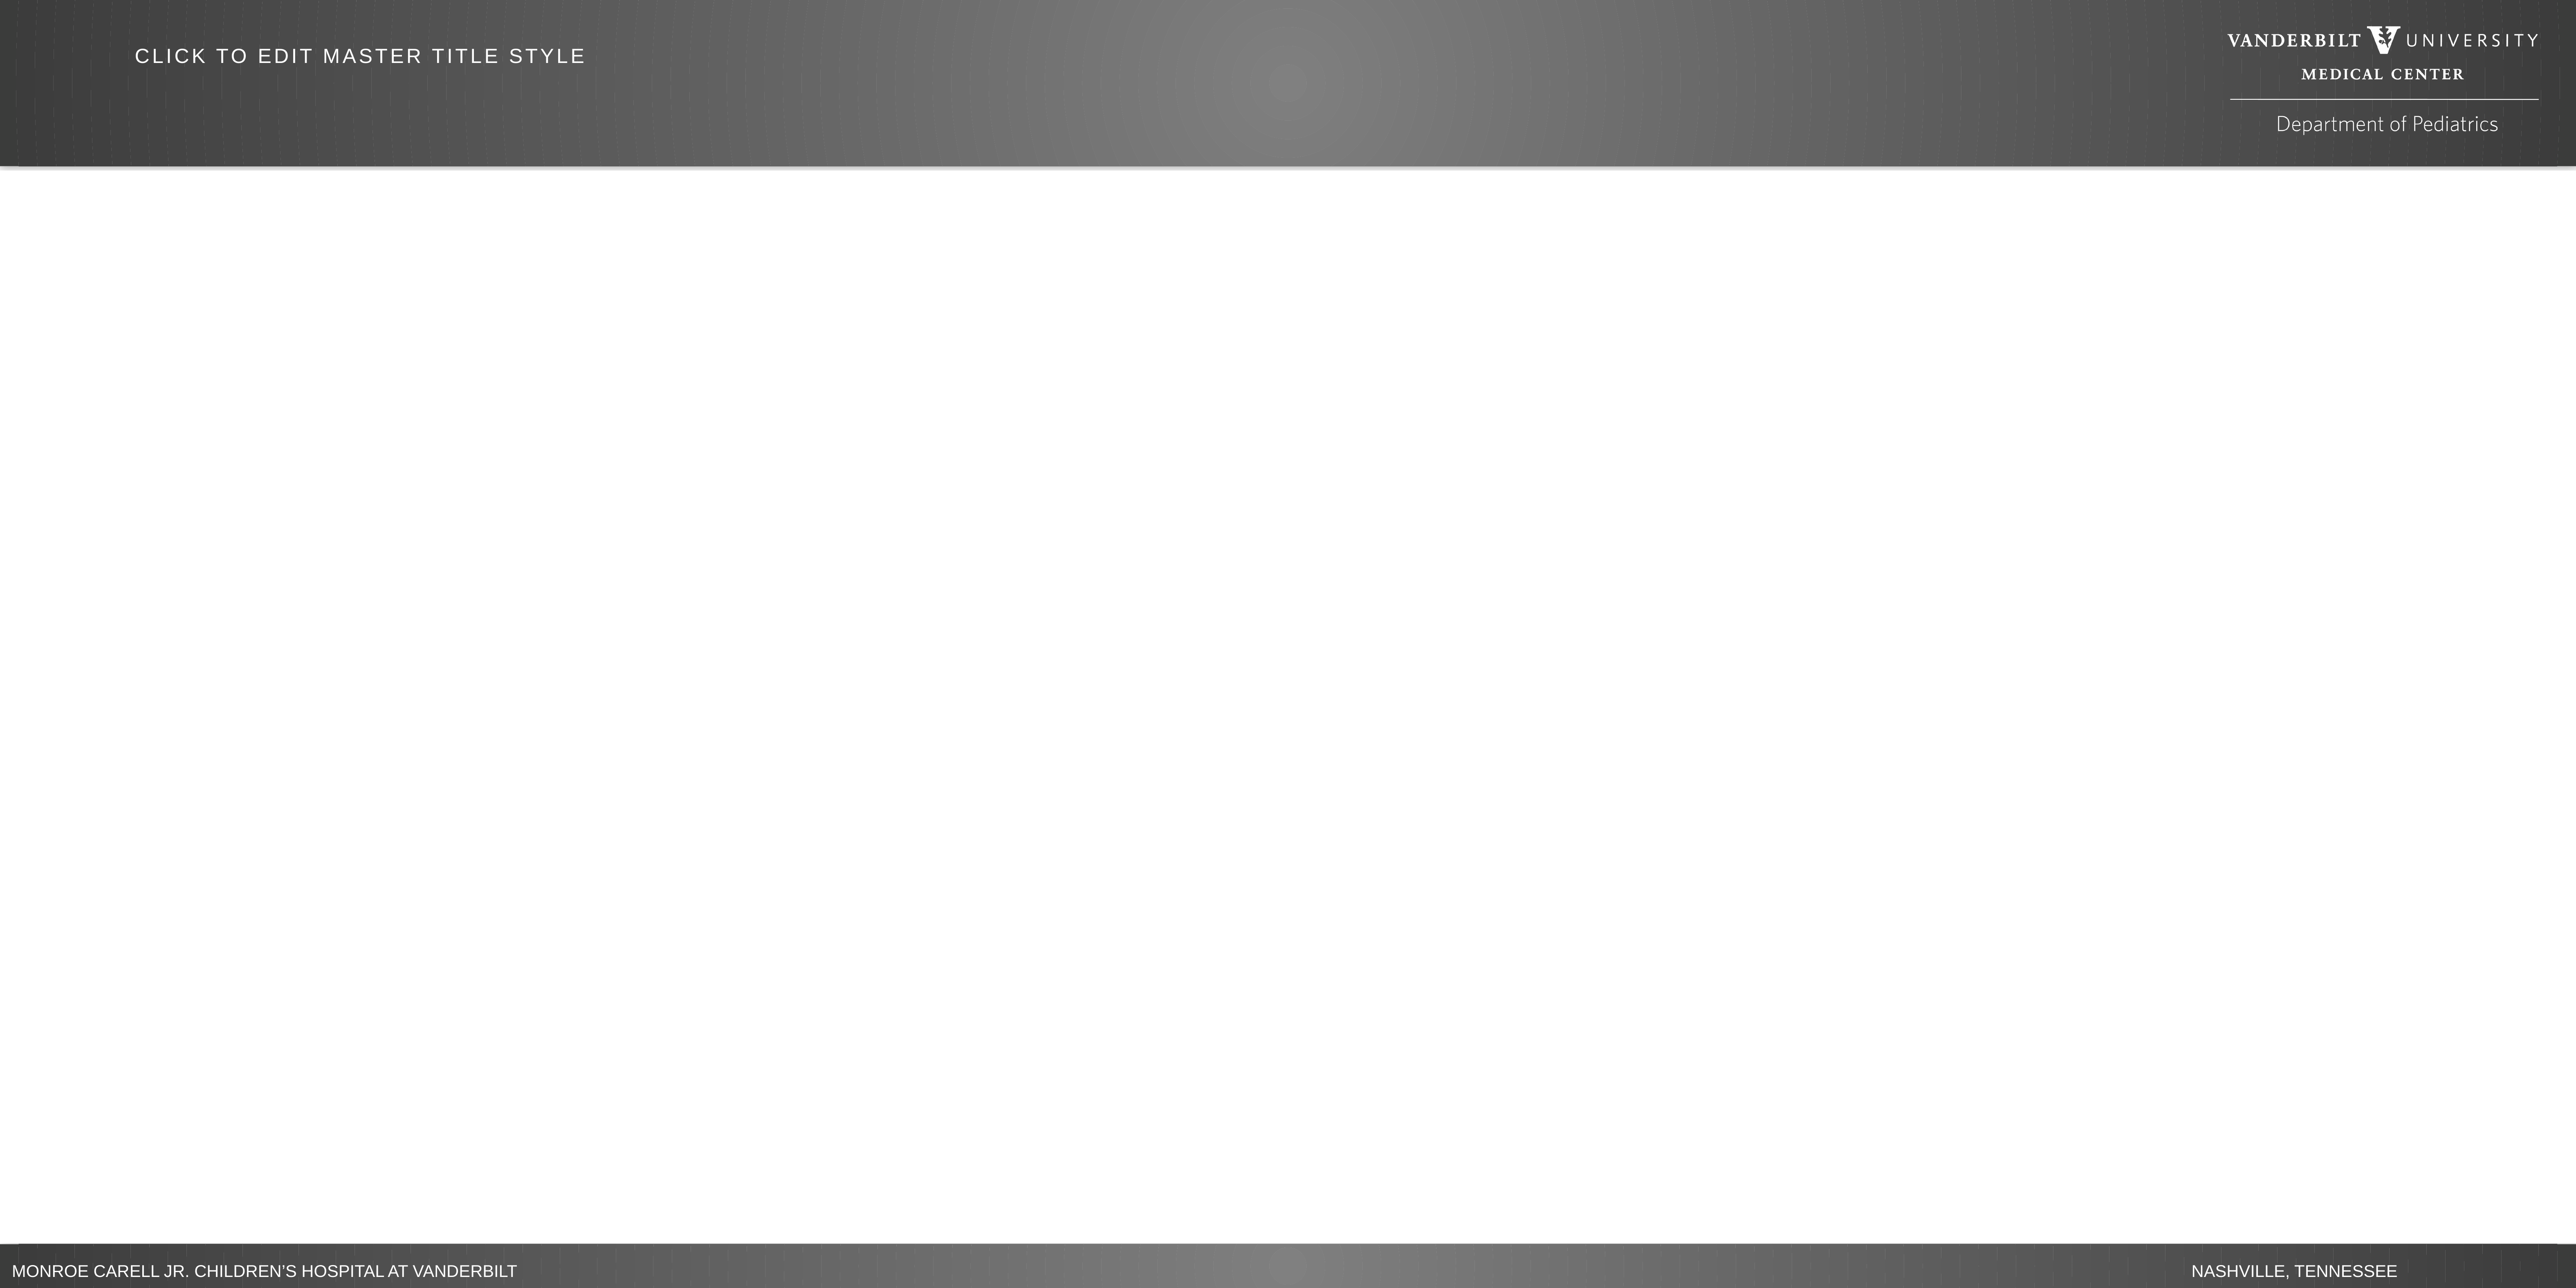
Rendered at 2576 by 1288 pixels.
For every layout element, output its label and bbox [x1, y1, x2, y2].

picture [2189, 26, 2576, 171]
